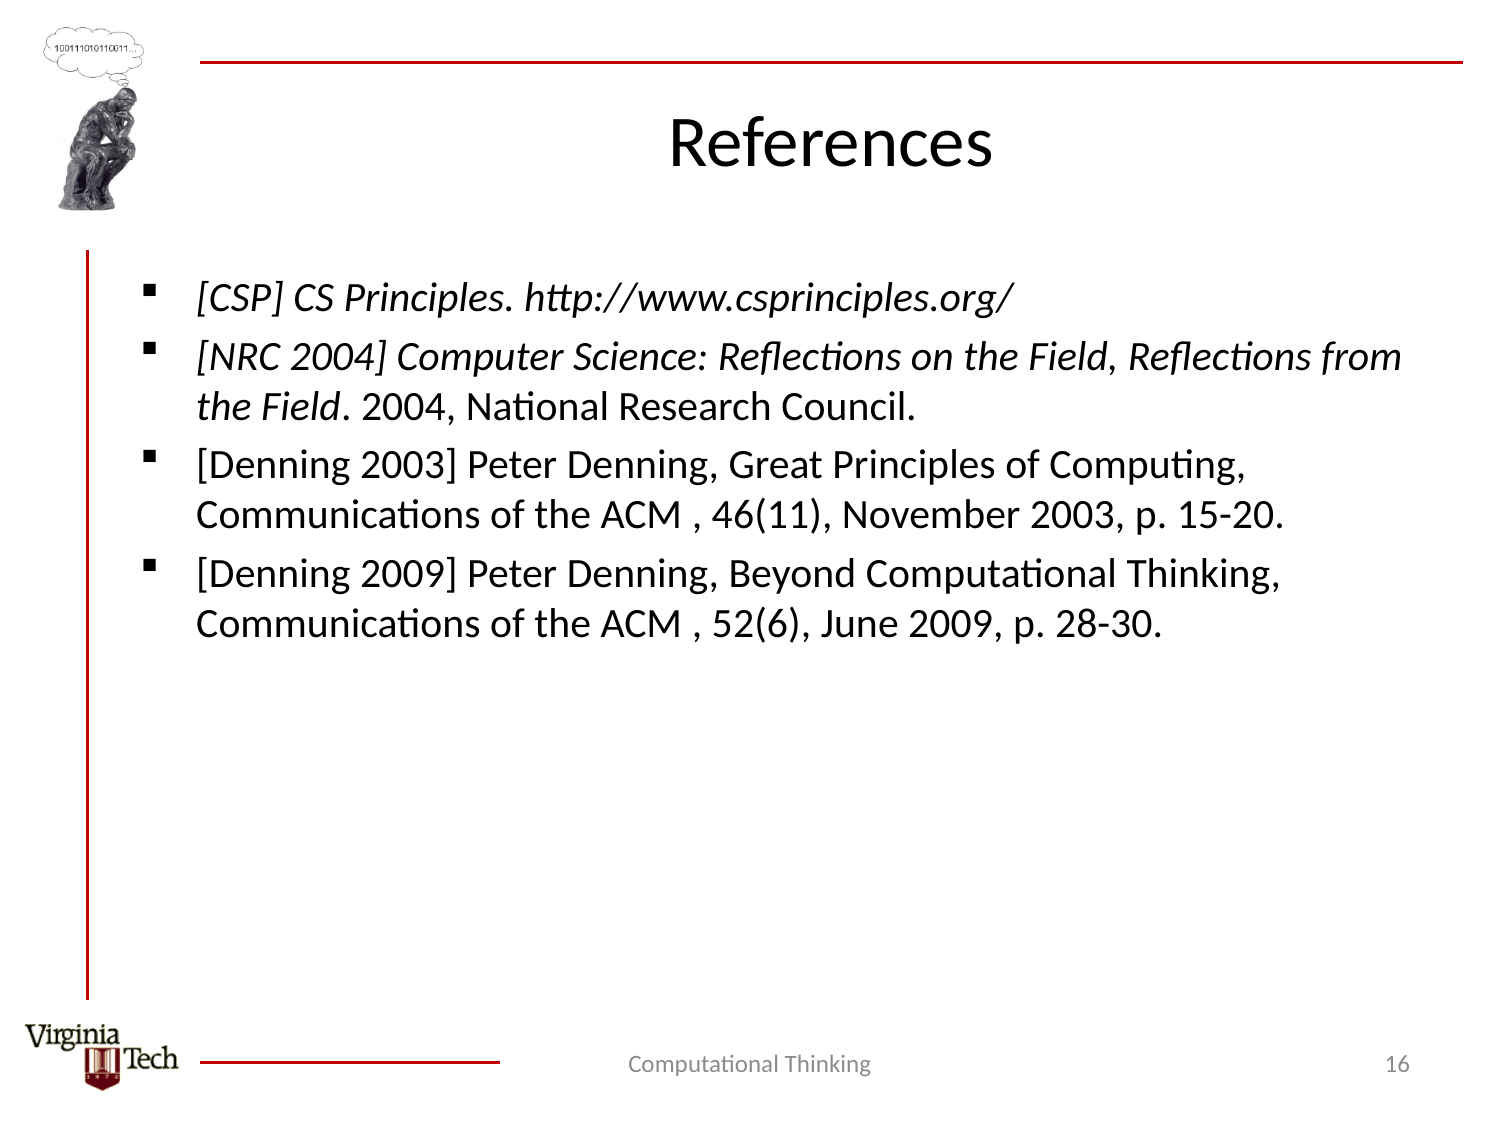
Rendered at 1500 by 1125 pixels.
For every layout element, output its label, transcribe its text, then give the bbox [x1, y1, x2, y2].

list [CSP] CS Principles. http://www.csprinciples.org/ [NRC 2004] Computer Science: Reflections on the Field, Reflections from the Field. 2004, National Research Council. [Denning 2003] Peter Denning, Great Principles of Computing, Communications of the ACM , 46(11), November 2003, p. 15-20. [Denning 2009] Peter Denning, Beyond Computational Thinking, Communications of the ACM , 52(6), June 2009, p. 28-30. [125, 262, 1425, 1005]
title References [200, 75, 1463, 200]
picture [37, 24, 150, 214]
footer Computational Thinking [512, 1033, 988, 1093]
slide_number 16 [1074, 1033, 1425, 1093]
picture [24, 1024, 179, 1091]
